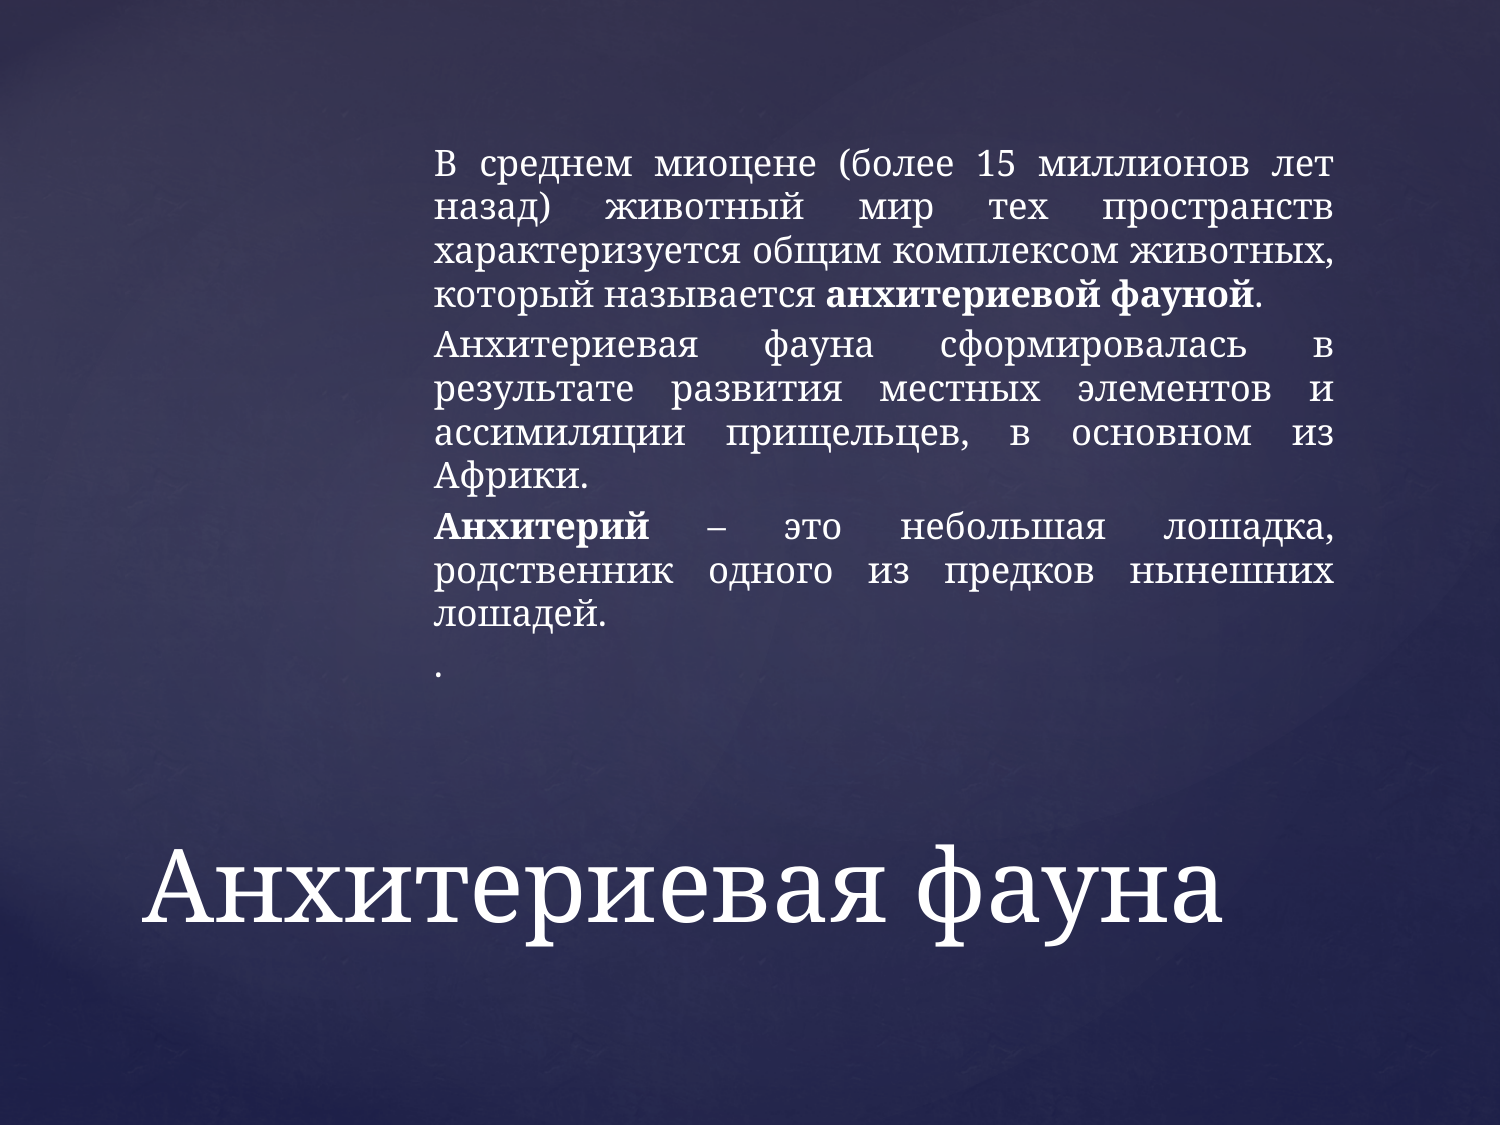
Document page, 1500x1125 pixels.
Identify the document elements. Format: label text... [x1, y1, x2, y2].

title Анхитериевая фауна [127, 800, 1365, 950]
list В среднем миоцене (более 15 миллионов лет назад) животный мир тех пространств характеризуется общим комплексом животных, который называется анхитериевой фауной. Анхитериевая фауна сформировалась в результате развития местных элементов и ассимиляции прищельцев, в основном из Африки. Анхитерий – это небольшая лошадка, родственник одного из предков нынешних лошадей. . [350, 112, 1350, 713]
